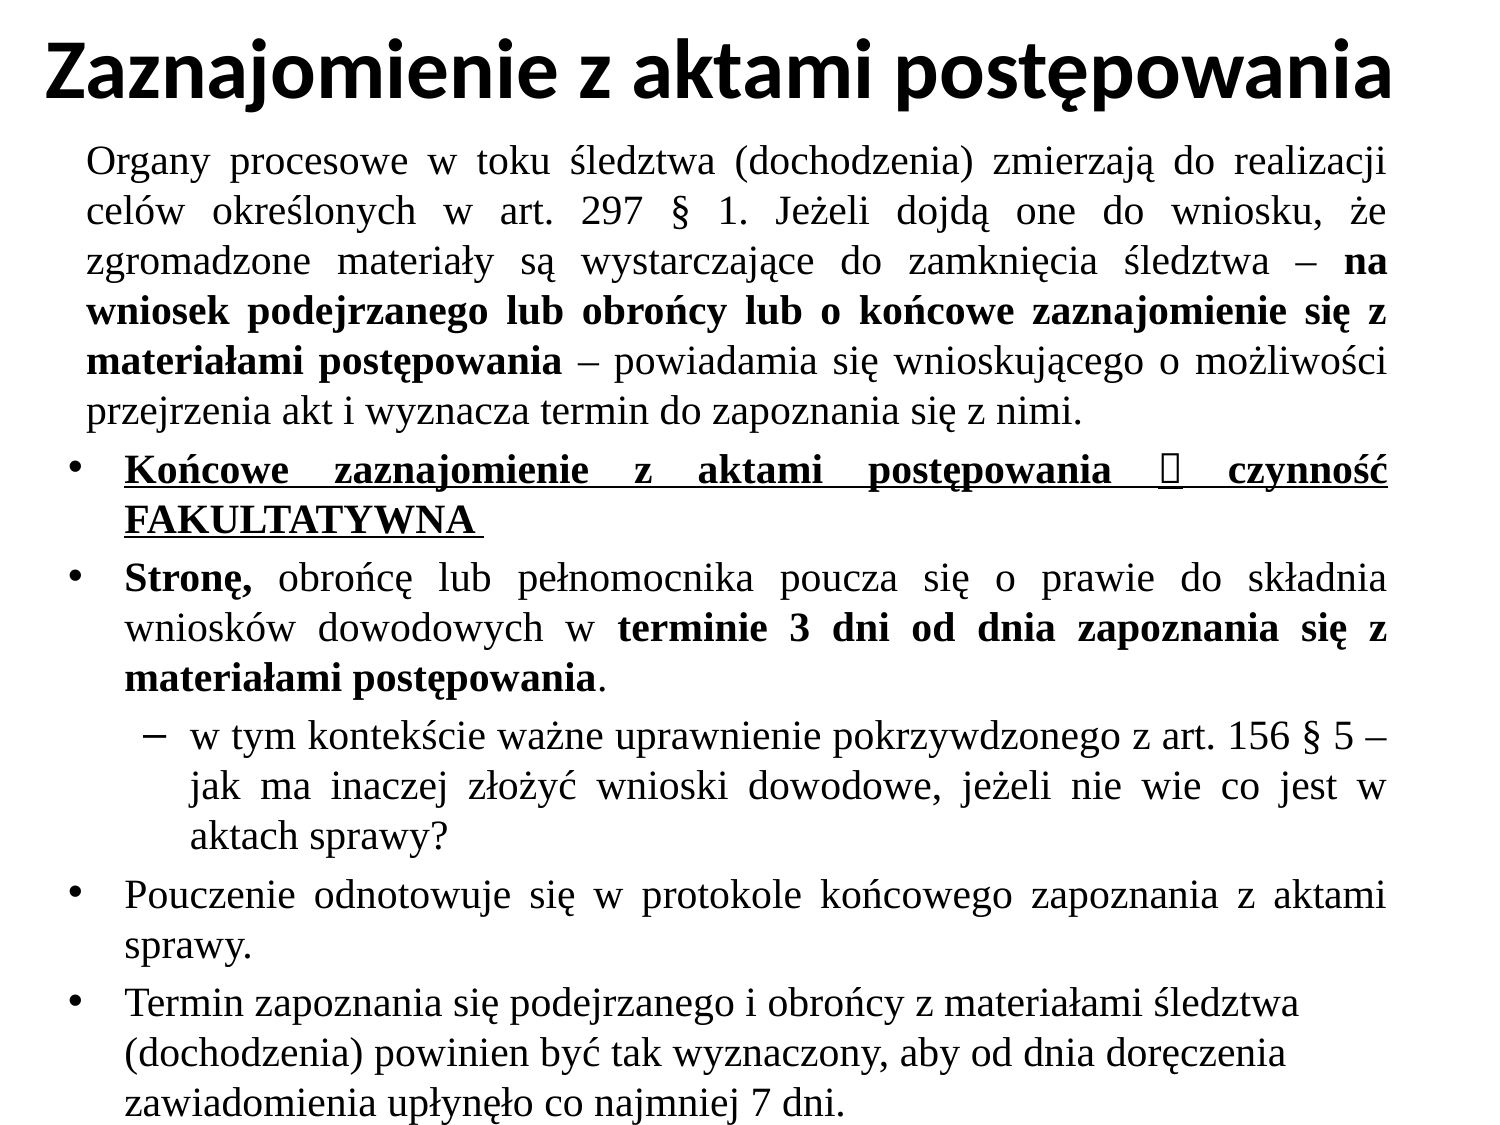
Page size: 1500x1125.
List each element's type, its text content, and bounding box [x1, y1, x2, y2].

list Organy procesowe w toku śledztwa (dochodzenia) zmierzają do realizacji celów określonych w art. 297 § 1. Jeżeli dojdą one do wniosku, że zgromadzone materiały są wystarczające do zamknięcia śledztwa – na wniosek podejrzanego lub obrońcy lub o końcowe zaznajomienie się z materiałami postępowania – powiadamia się wnioskującego o możliwości przejrzenia akt i wyznacza termin do zapoznania się z nimi. Końcowe zaznajomienie z aktami postępowania  czynność FAKULTATYWNA Stronę, obrońcę lub pełnomocnika poucza się o prawie do składnia wniosków dowodowych w terminie 3 dni od dnia zapoznania się z materiałami postępowania. w tym kontekście ważne uprawnienie pokrzywdzonego z art. 156 § 5 – jak ma inaczej złożyć wnioski dowodowe, jeżeli nie wie co jest w aktach sprawy? Pouczenie odnotowuje się w protokole końcowego zapoznania z aktami sprawy. Termin zapoznania się podejrzanego i obrońcy z materiałami śledztwa (dochodzenia) powinien być tak wyznaczony, aby od dnia doręczenia zawiadomienia upłynęło co najmniej 7 dni. [53, 125, 1404, 868]
title Zaznajomienie z aktami postępowania [0, 0, 1442, 169]
